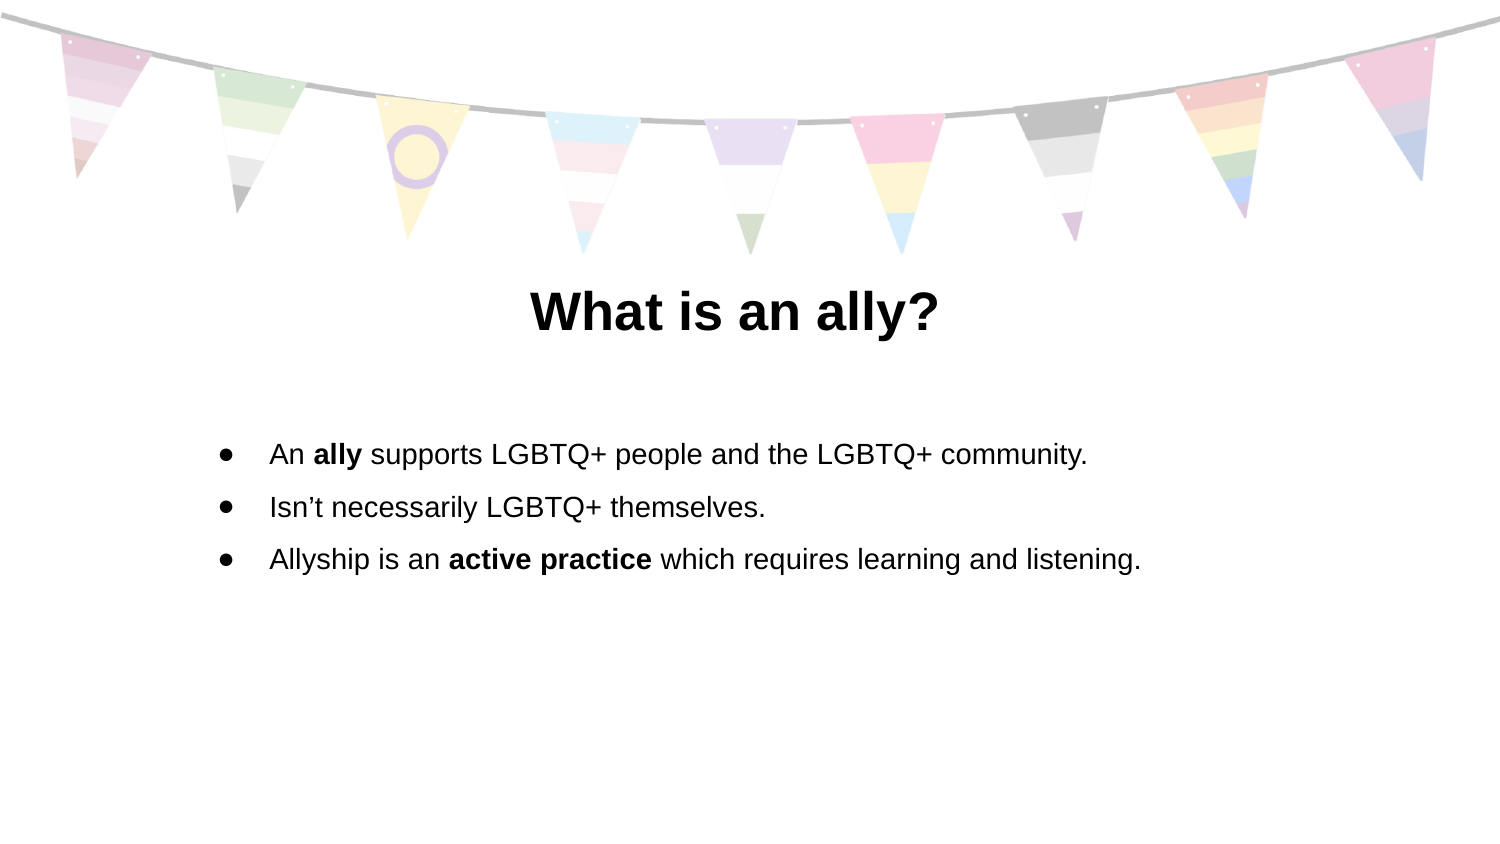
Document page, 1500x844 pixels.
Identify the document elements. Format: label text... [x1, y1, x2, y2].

list An ally supports LGBTQ+ people and the LGBTQ+ community. Isn’t necessarily LGBTQ+ themselves. Allyship is an active practice which requires learning and listening. [178, 402, 1308, 698]
picture [0, 0, 1500, 270]
title What is an ally? [43, 279, 1443, 357]
